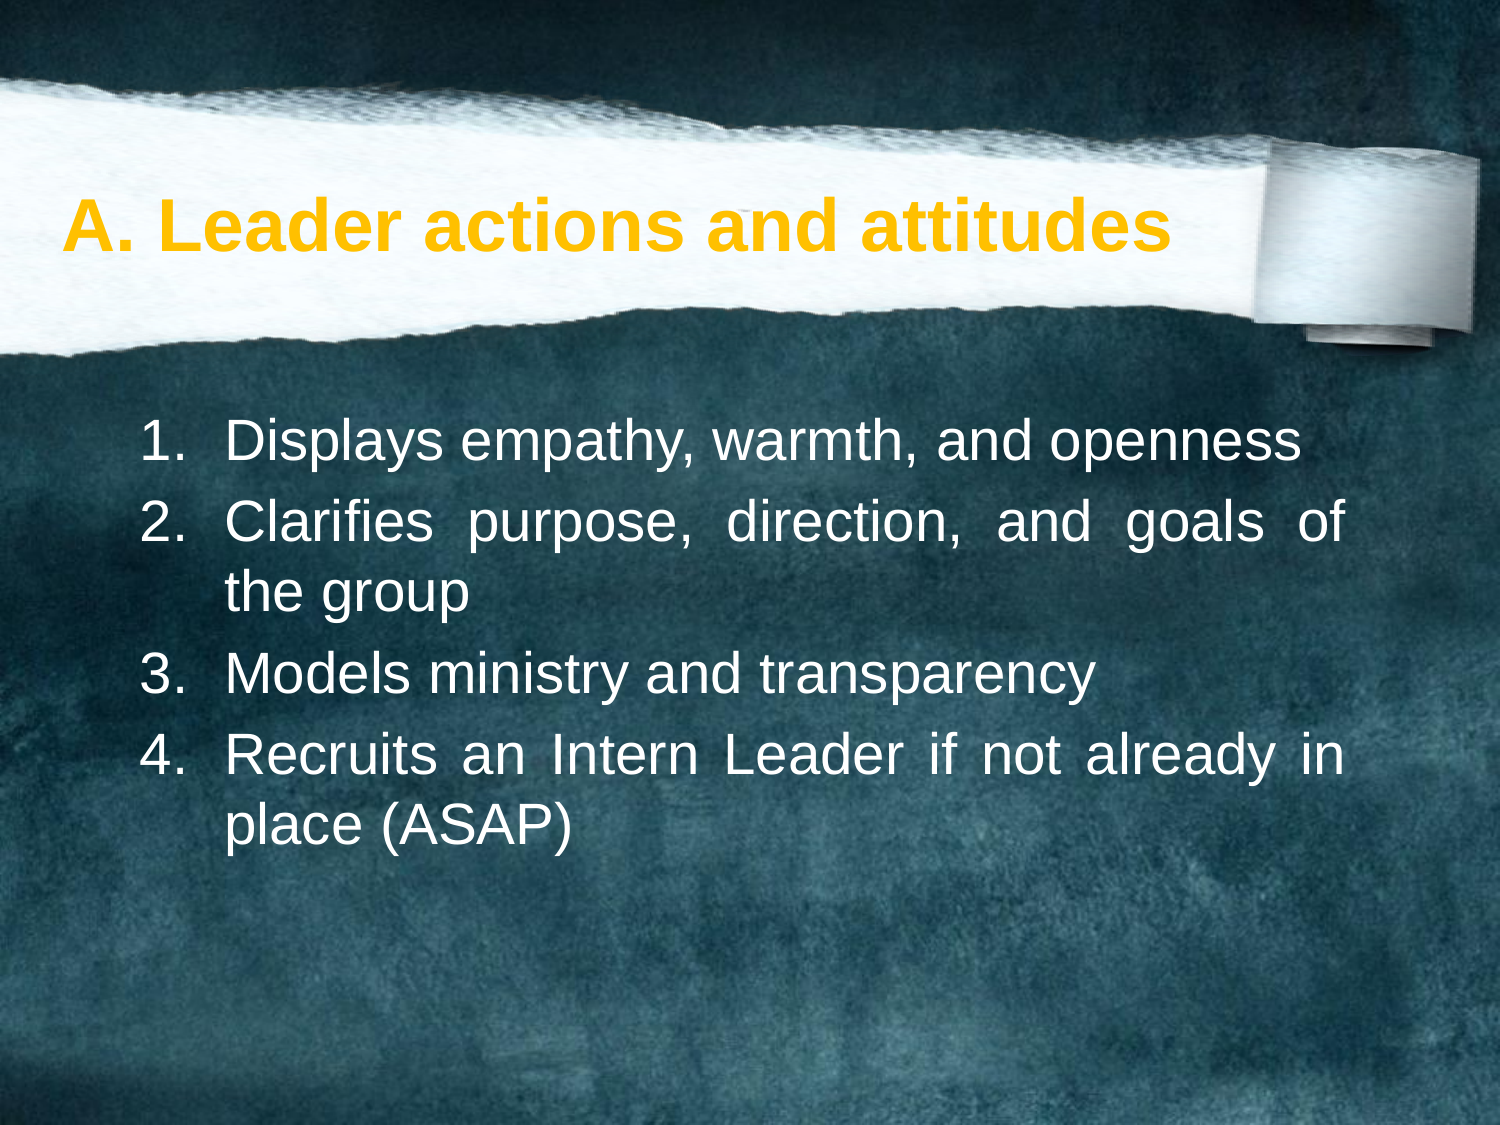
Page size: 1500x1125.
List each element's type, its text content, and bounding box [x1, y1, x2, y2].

title A. Leader actions and attitudes [46, 127, 1397, 316]
text_box Displays empathy, warmth, and openness Clarifies purpose, direction, and goals of the group Models ministry and transparency Recruits an Intern Leader if not already in place (ASAP) [125, 394, 1363, 1087]
picture [0, 0, 1500, 1125]
